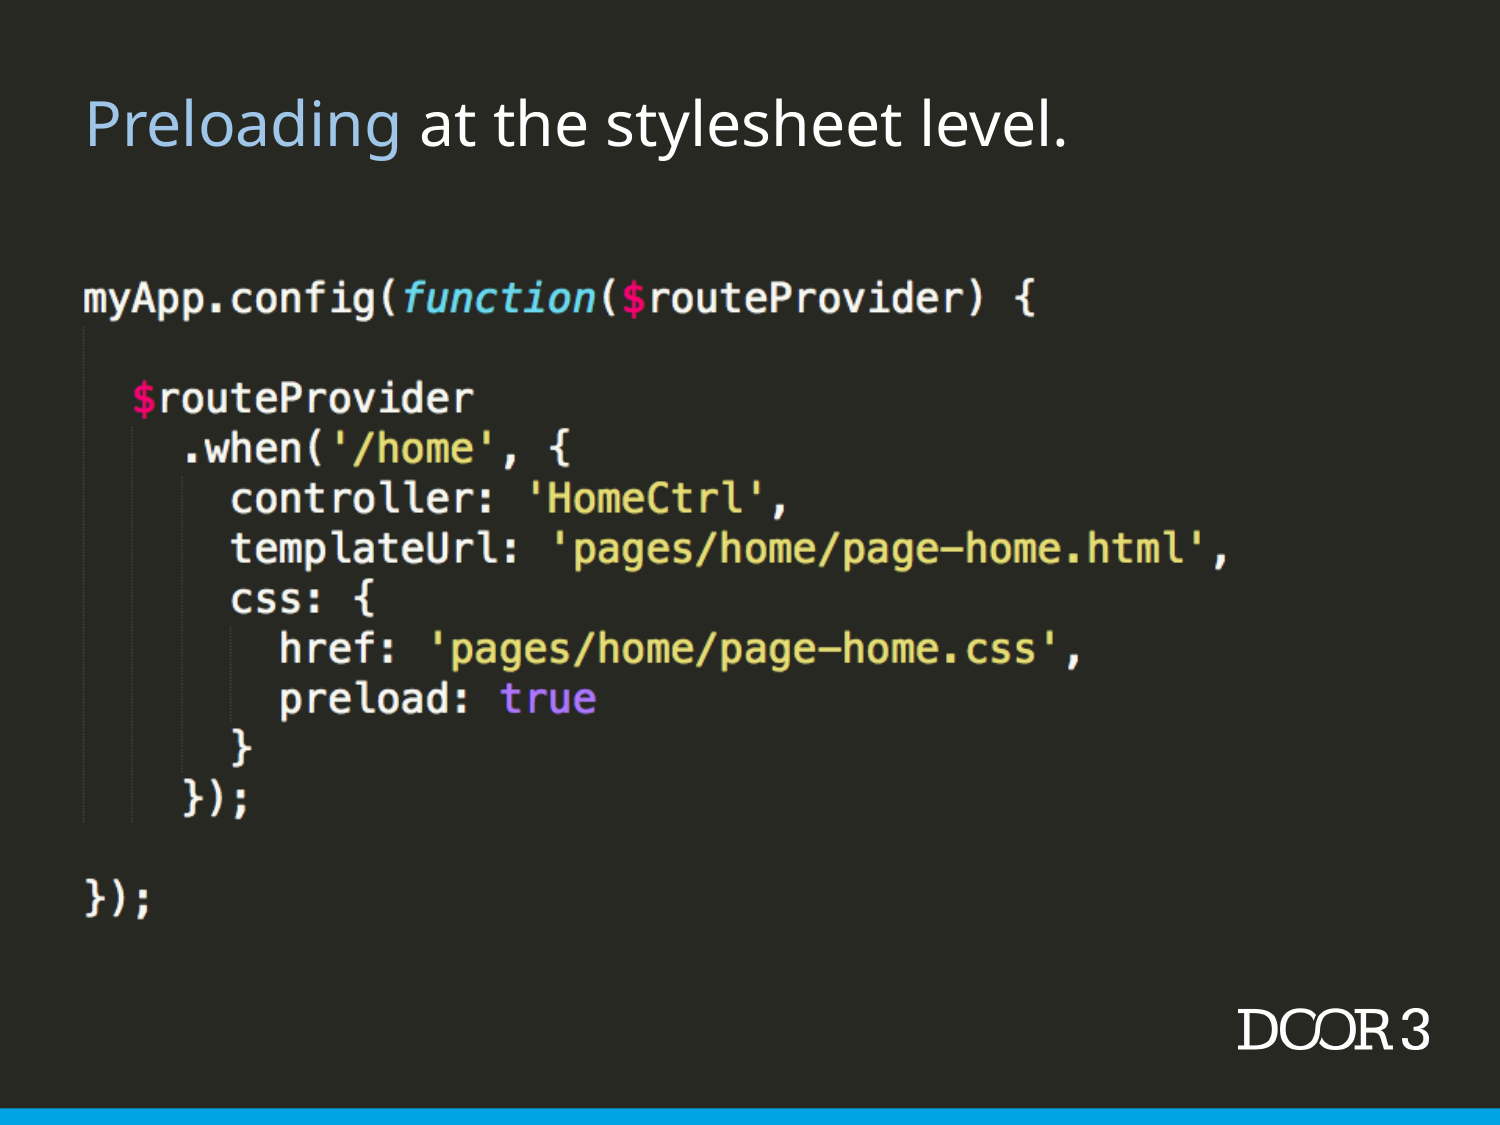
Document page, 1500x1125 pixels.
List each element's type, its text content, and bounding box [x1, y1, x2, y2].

picture [1238, 1008, 1429, 1050]
picture [69, 272, 1236, 929]
text_box Preloading at the stylesheet level. [69, 69, 1465, 181]
